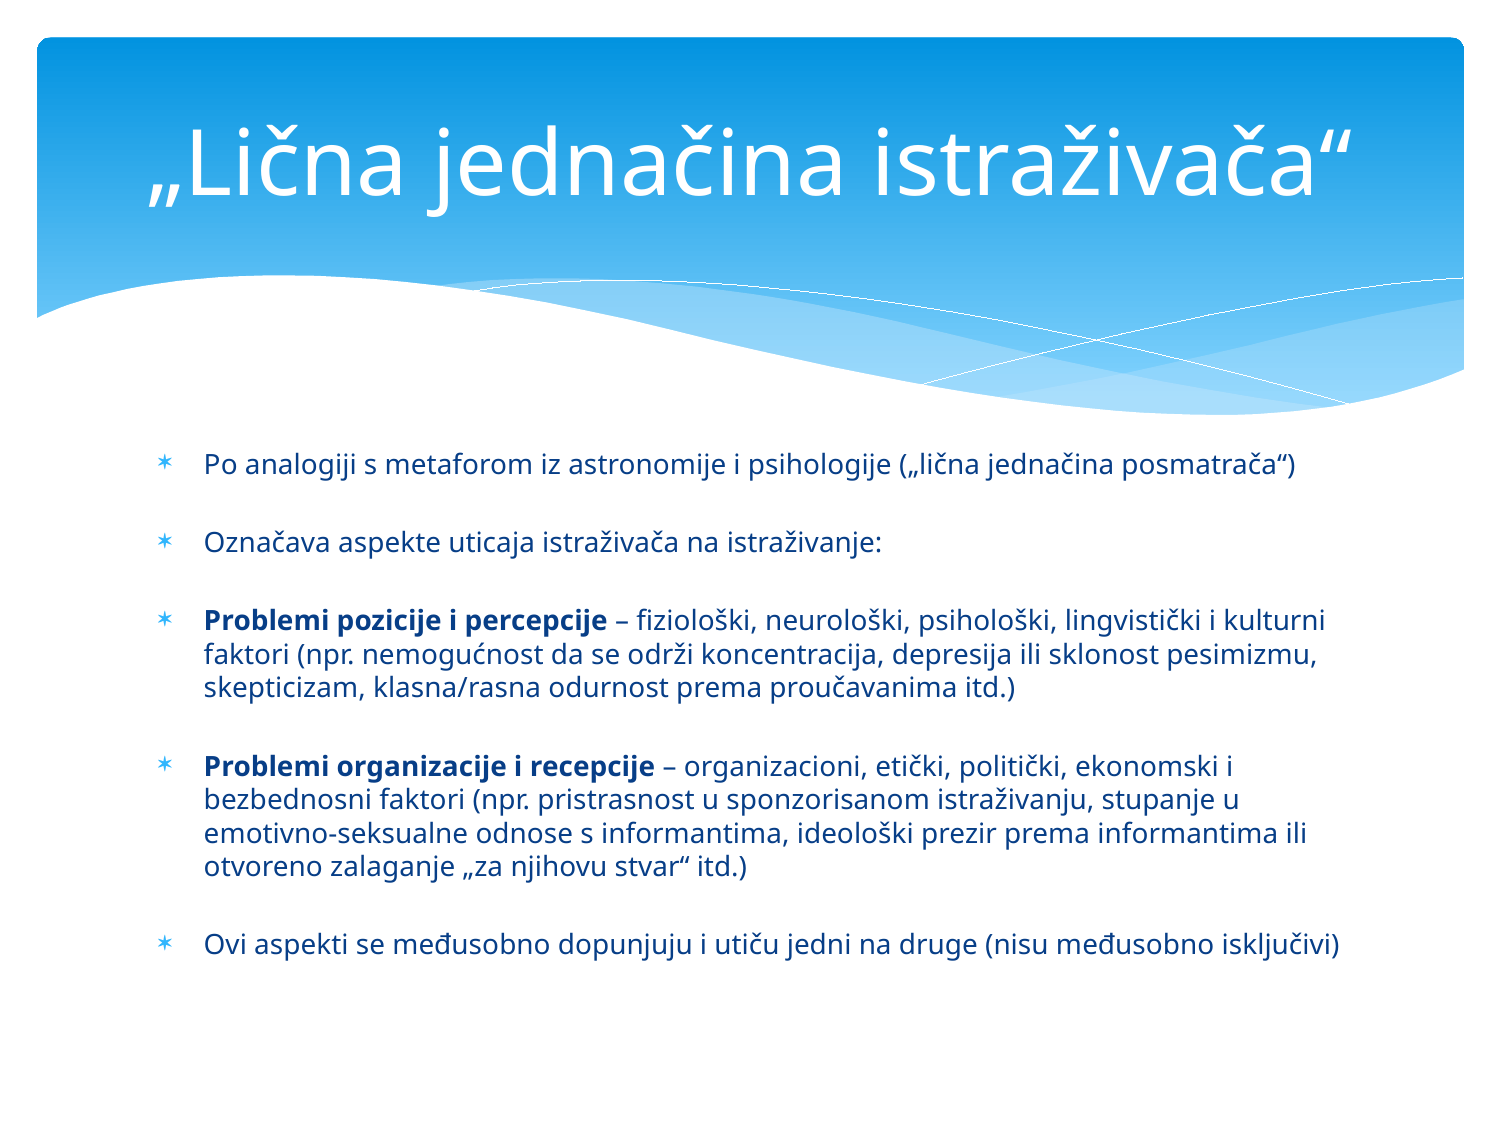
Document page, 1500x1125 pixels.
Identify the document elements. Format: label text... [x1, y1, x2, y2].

title „Lična jednačina istraživača“ [75, 55, 1425, 261]
list Po analogiji s metaforom iz astronomije i psihologije („lična jednačina posmatrača“) Označava aspekte uticaja istraživača na istraživanje: Problemi pozicije i percepcije – fiziološki, neurološki, psihološki, lingvistički i kulturni faktori (npr. nemogućnost da se održi koncentracija, depresija ili sklonost pesimizmu, skepticizam, klasna/rasna odurnost prema proučavanima itd.) Problemi organizacije i recepcije – organizacioni, etički, politički, ekonomski i bezbednosni faktori (npr. pristrasnost u sponzorisanom istraživanju, stupanje u emotivno-seksualne odnose s informantima, ideološki prezir prema informantima ili otvoreno zalaganje „za njihovu stvar“ itd.) Ovi aspekti se međusobno dopunjuju i utiču jedni na druge (nisu međusobno isključivi) [143, 438, 1359, 1005]
